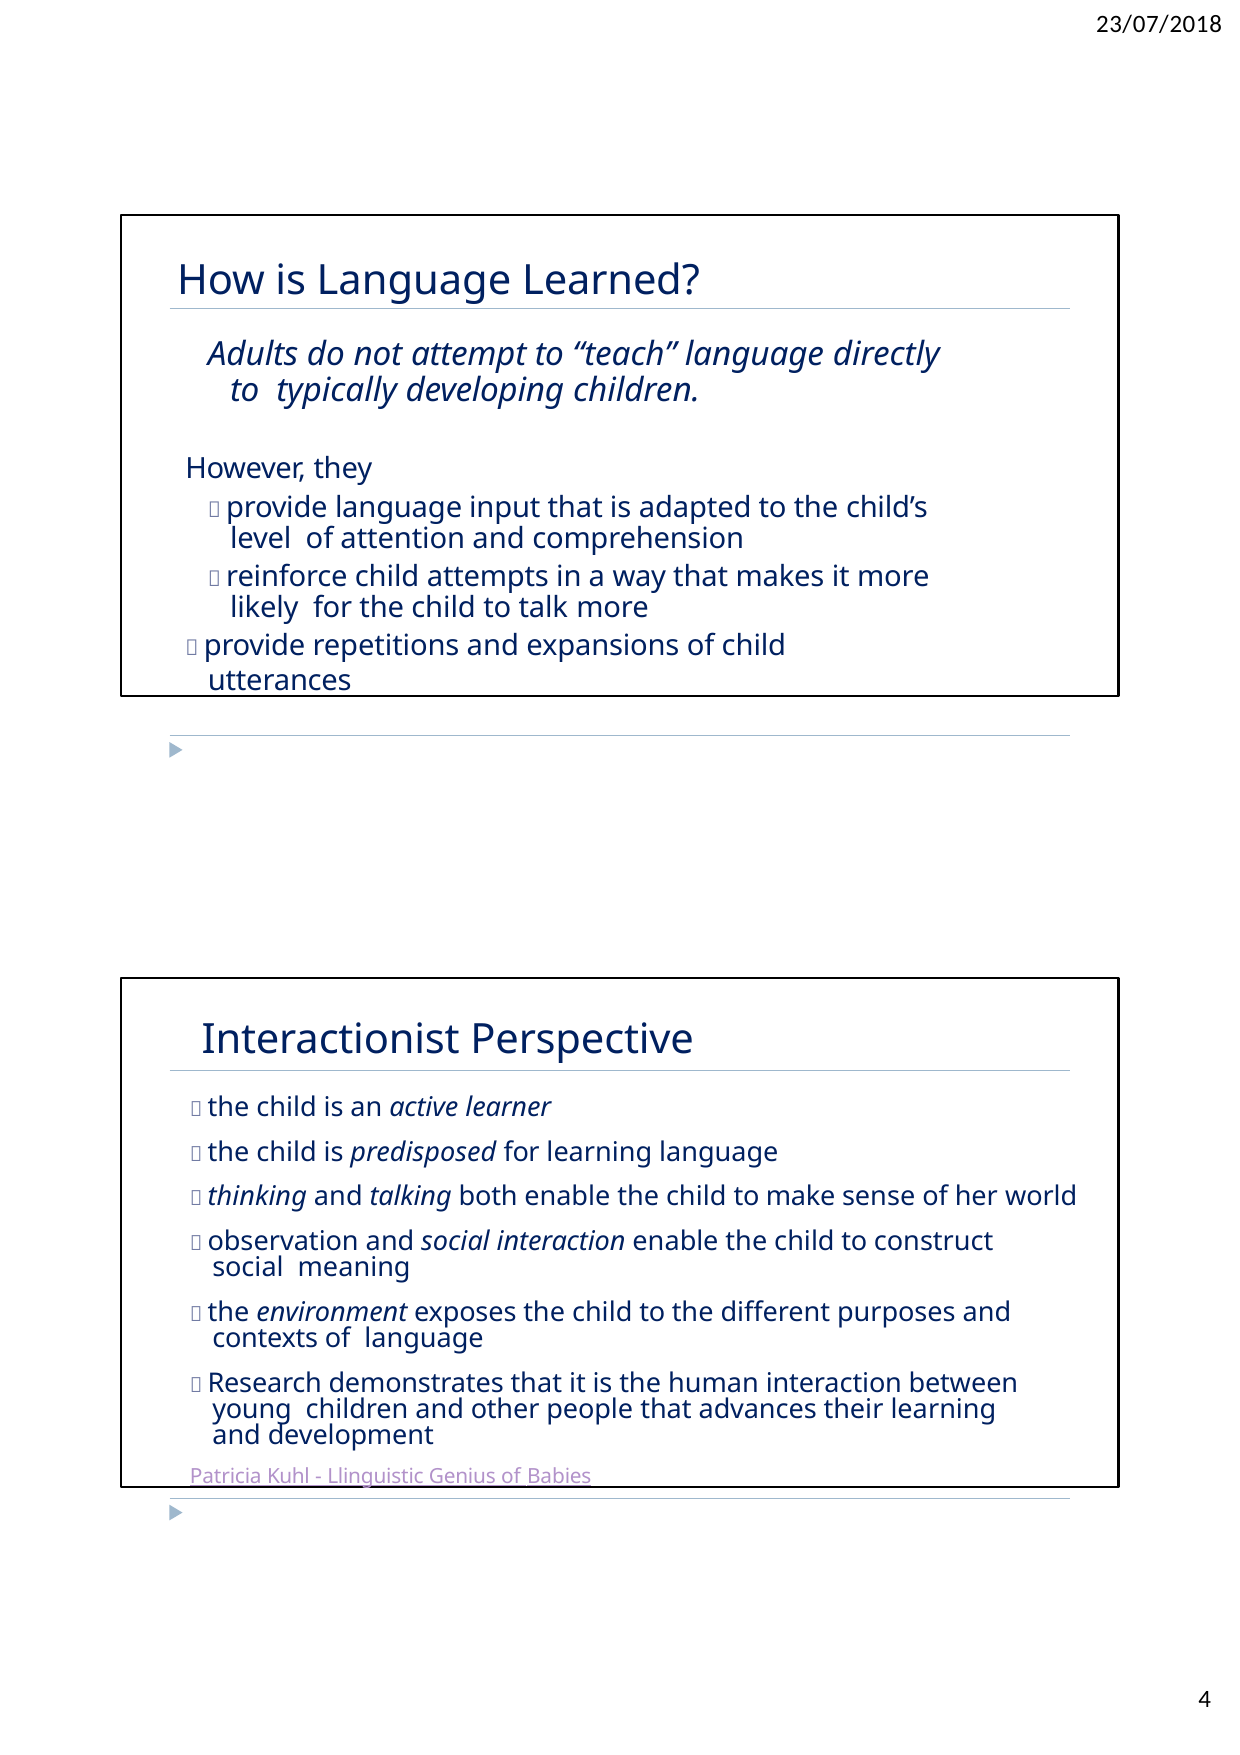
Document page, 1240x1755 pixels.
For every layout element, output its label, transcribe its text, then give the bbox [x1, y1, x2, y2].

slide_number 4 [1194, 1686, 1230, 1755]
text_box Interactionist Perspective  the child is an active learner  the child is predisposed for learning language  thinking and talking both enable the child to make sense of her world  observation and social interaction enable the child to construct social meaning  the environment exposes the child to the different purposes and contexts of language  Research demonstrates that it is the human interaction between young children and other people that advances their learning and development Patricia Kuhl - Llinguistic Genius of Babies [120, 978, 1119, 1488]
text_box [169, 1504, 183, 1521]
text_box 23/07/2018 [1093, 4, 1228, 37]
text_box [169, 742, 183, 758]
text_box How is Language Learned? Adults do not attempt to “teach” language directly to typically developing children. However, they  provide language input that is adapted to the child’s level of attention and comprehension  reinforce child attempts in a way that makes it more likely for the child to talk more  provide repetitions and expansions of child utterances [120, 215, 1119, 696]
